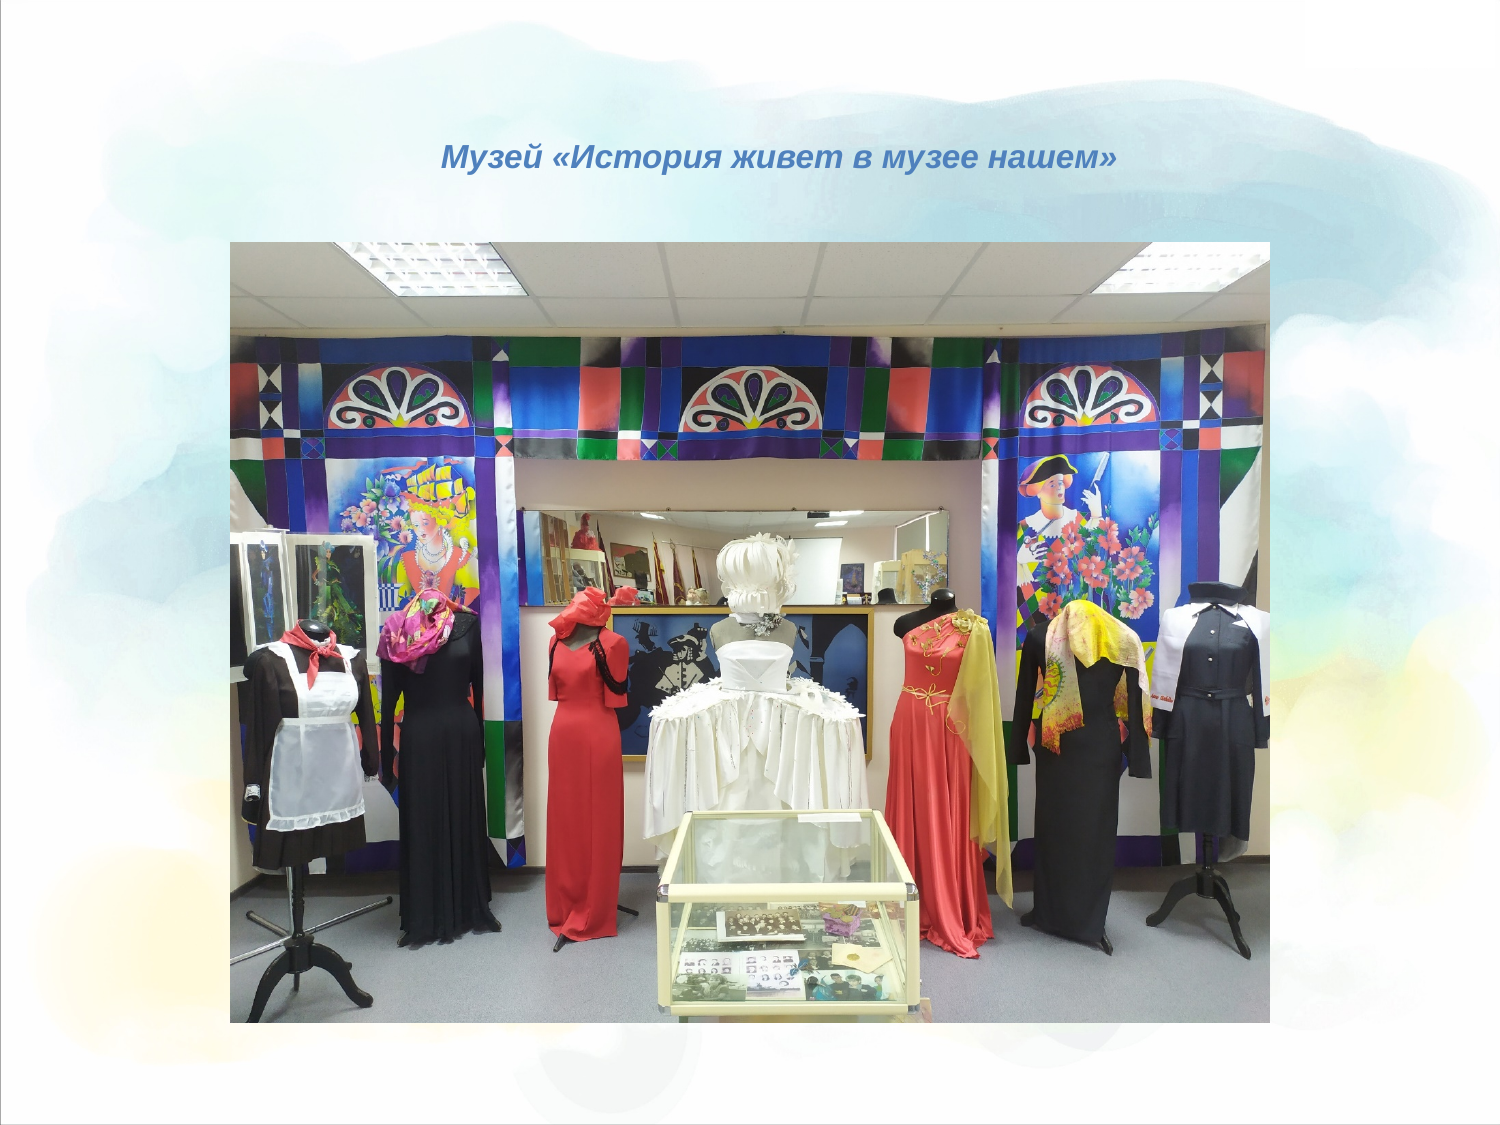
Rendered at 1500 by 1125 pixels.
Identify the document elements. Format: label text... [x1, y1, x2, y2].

picture [0, 0, 1500, 1125]
list [75, 219, 1436, 1005]
title Музей «История живет в музее нашем» [183, 101, 1376, 209]
